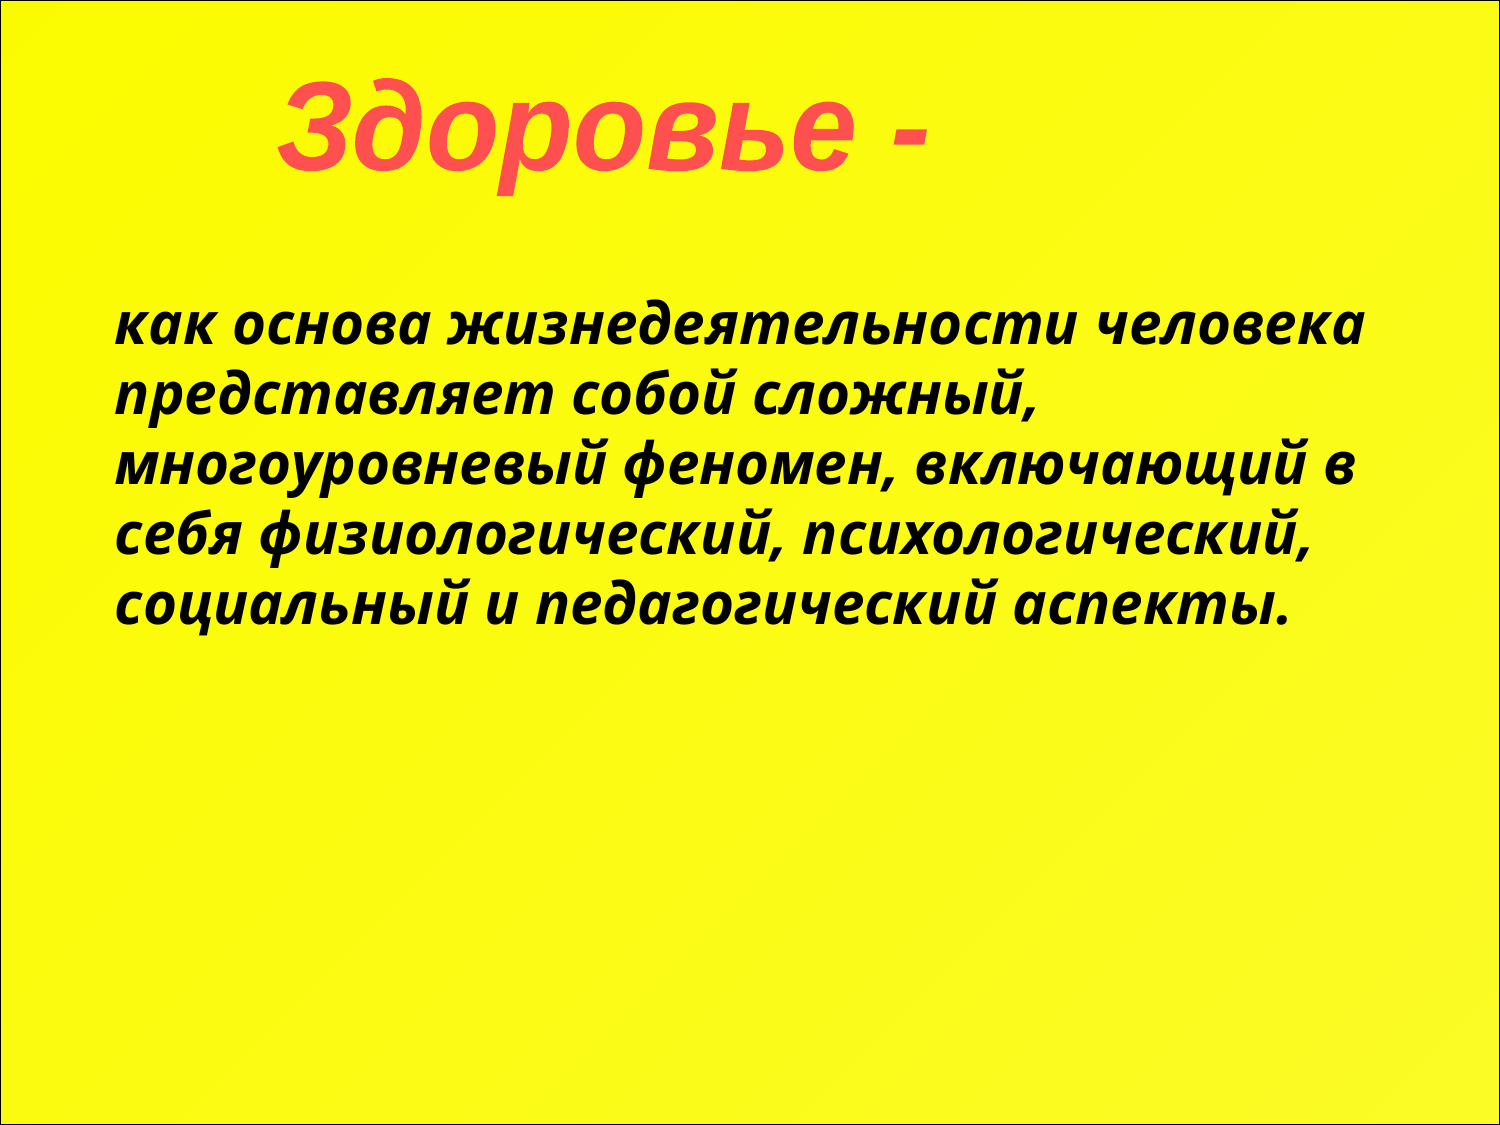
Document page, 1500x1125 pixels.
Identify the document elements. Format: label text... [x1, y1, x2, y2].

text_box [0, 0, 1500, 1125]
text_box как основа жизнедеятельности человека представляет собой сложный, многоуровневый феномен, включающий в себя физиоло­гический, психологический, социальный и педагогический аспекты. [100, 278, 1447, 644]
